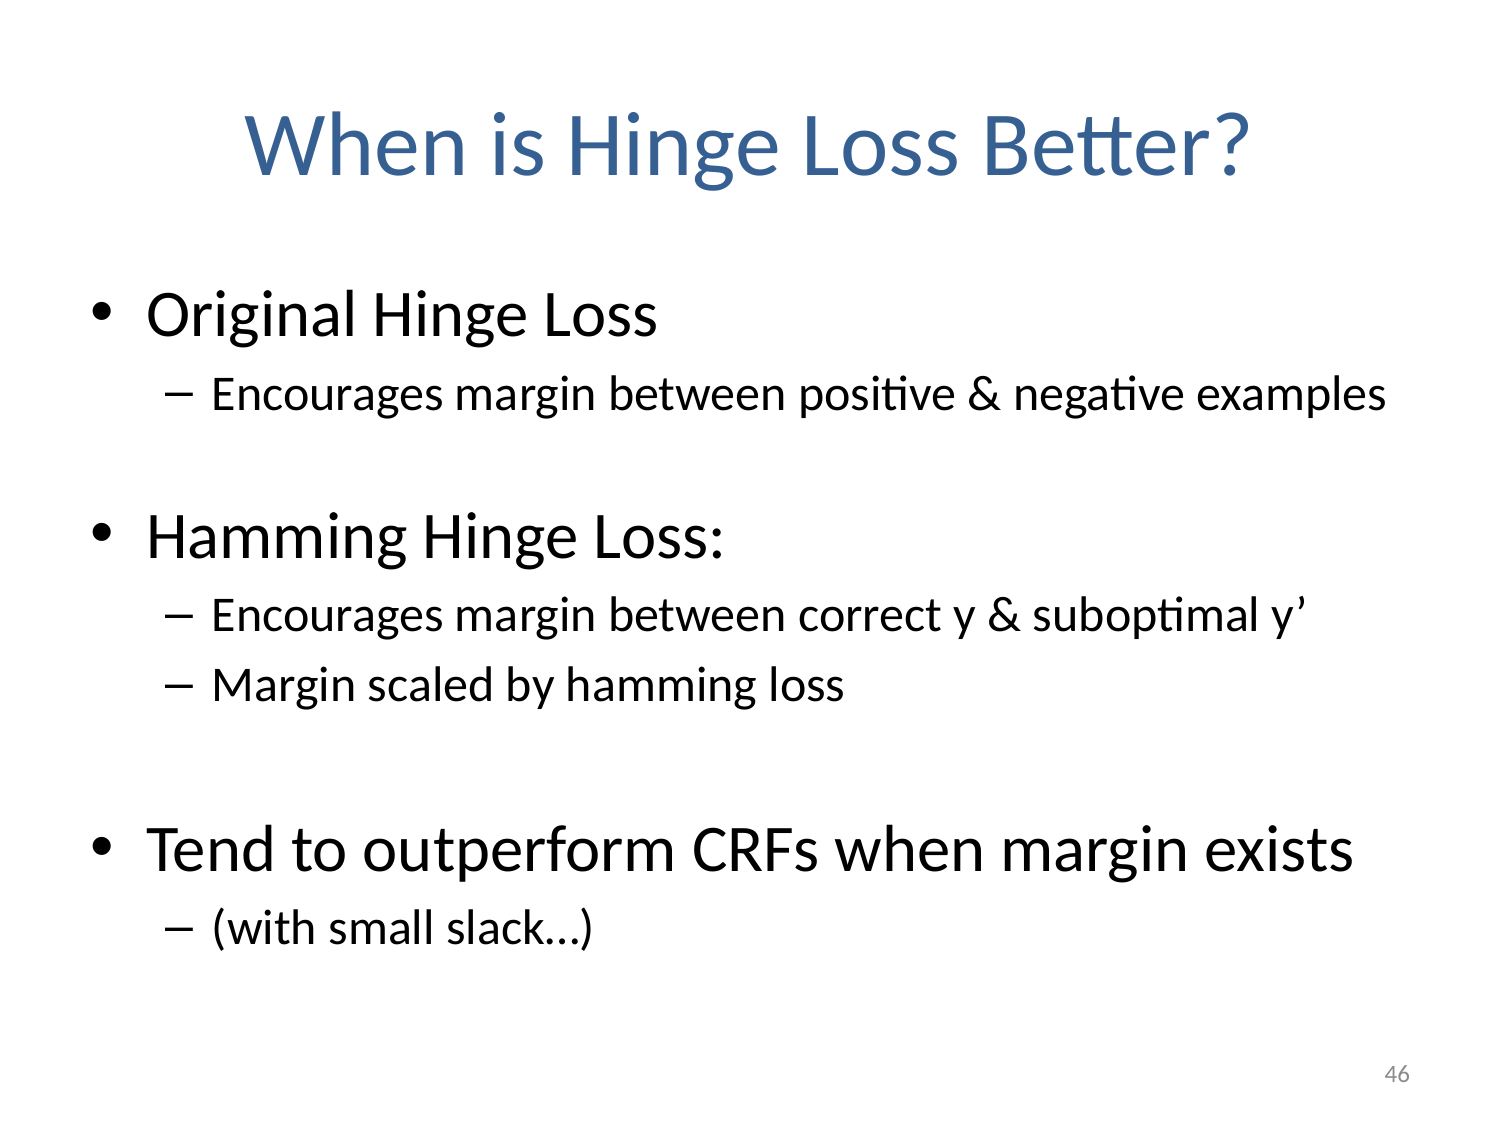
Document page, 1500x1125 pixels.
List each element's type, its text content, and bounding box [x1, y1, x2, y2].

title When is Hinge Loss Better? [75, 45, 1425, 233]
slide_number 46 [1074, 1042, 1425, 1103]
list Original Hinge Loss Encourages margin between positive & negative examples Hamming Hinge Loss: Encourages margin between correct y & suboptimal y’ Margin scaled by hamming loss Tend to outperform CRFs when margin exists (with small slack…) [75, 262, 1425, 1005]
